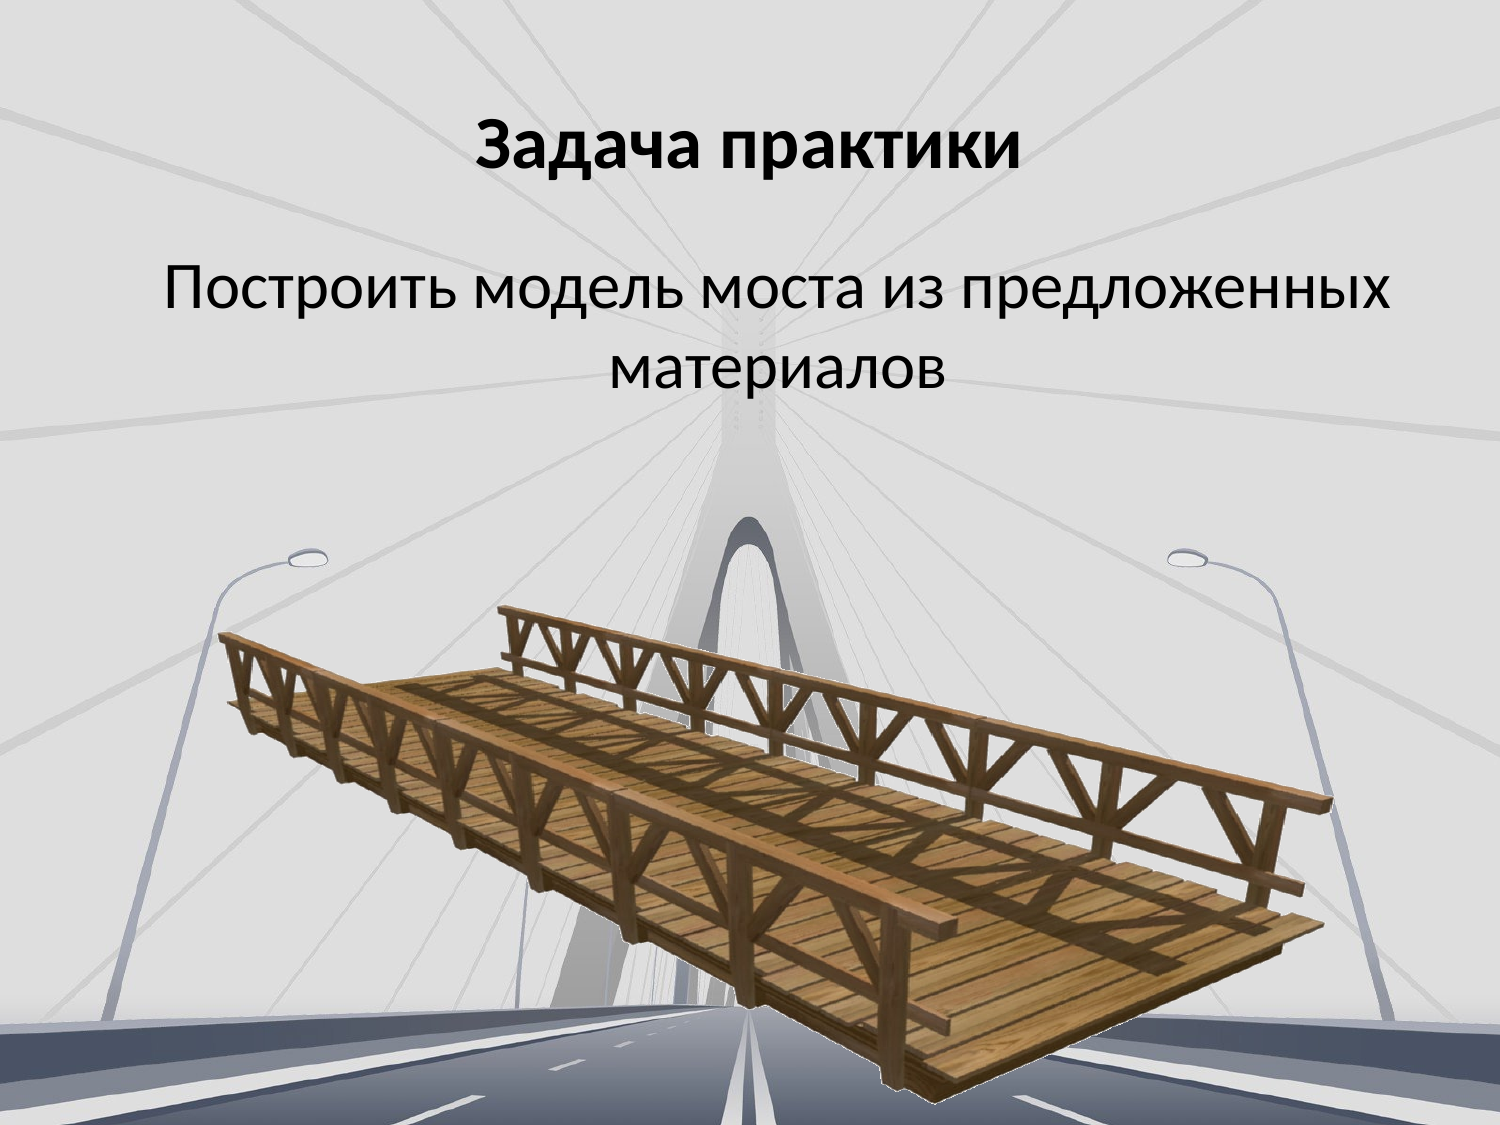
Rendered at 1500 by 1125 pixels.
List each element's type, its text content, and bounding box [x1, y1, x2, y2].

picture [0, 0, 1500, 1125]
list Построить модель моста из предложенных материалов [75, 234, 1425, 1005]
title Задача практики [75, 45, 1425, 233]
